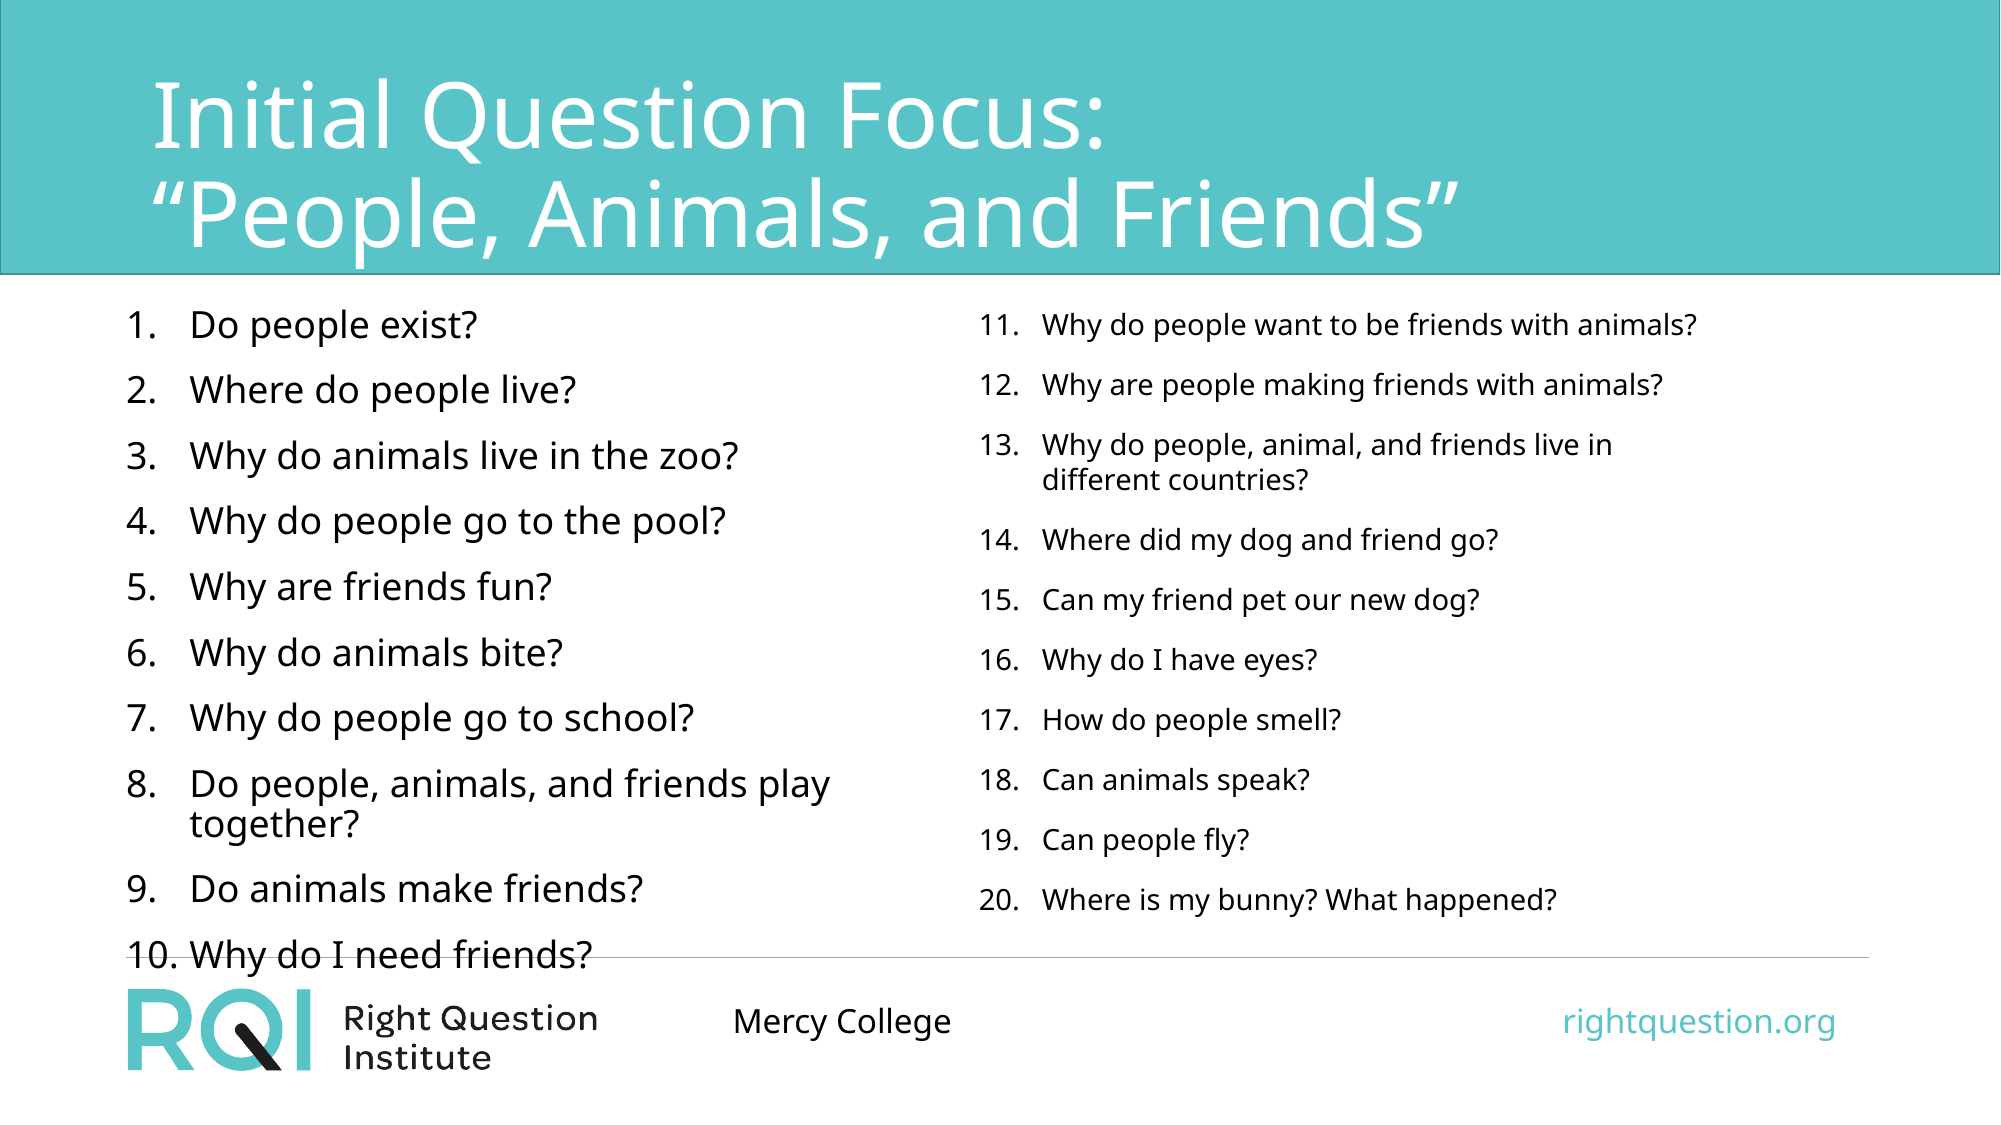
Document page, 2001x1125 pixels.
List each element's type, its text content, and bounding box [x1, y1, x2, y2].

text_box Why do people want to be friends with animals? Why are people making friends with animals? Why do people, animal, and friends live in different countries? Where did my dog and friend go? Can my friend pet our new dog? Why do I have eyes? How do people smell? Can animals speak? Can people fly? Where is my bunny? What happened? [963, 298, 1740, 978]
title Initial Question Focus: “People, Animals, and Friends” [137, 59, 1863, 278]
list Do people exist? Where do people live? Why do animals live in the zoo? Why do people go to the pool? Why are friends fun? Why do animals bite? Why do people go to school? Do people, animals, and friends play together? Do animals make friends? Why do I need friends? [111, 298, 971, 1083]
